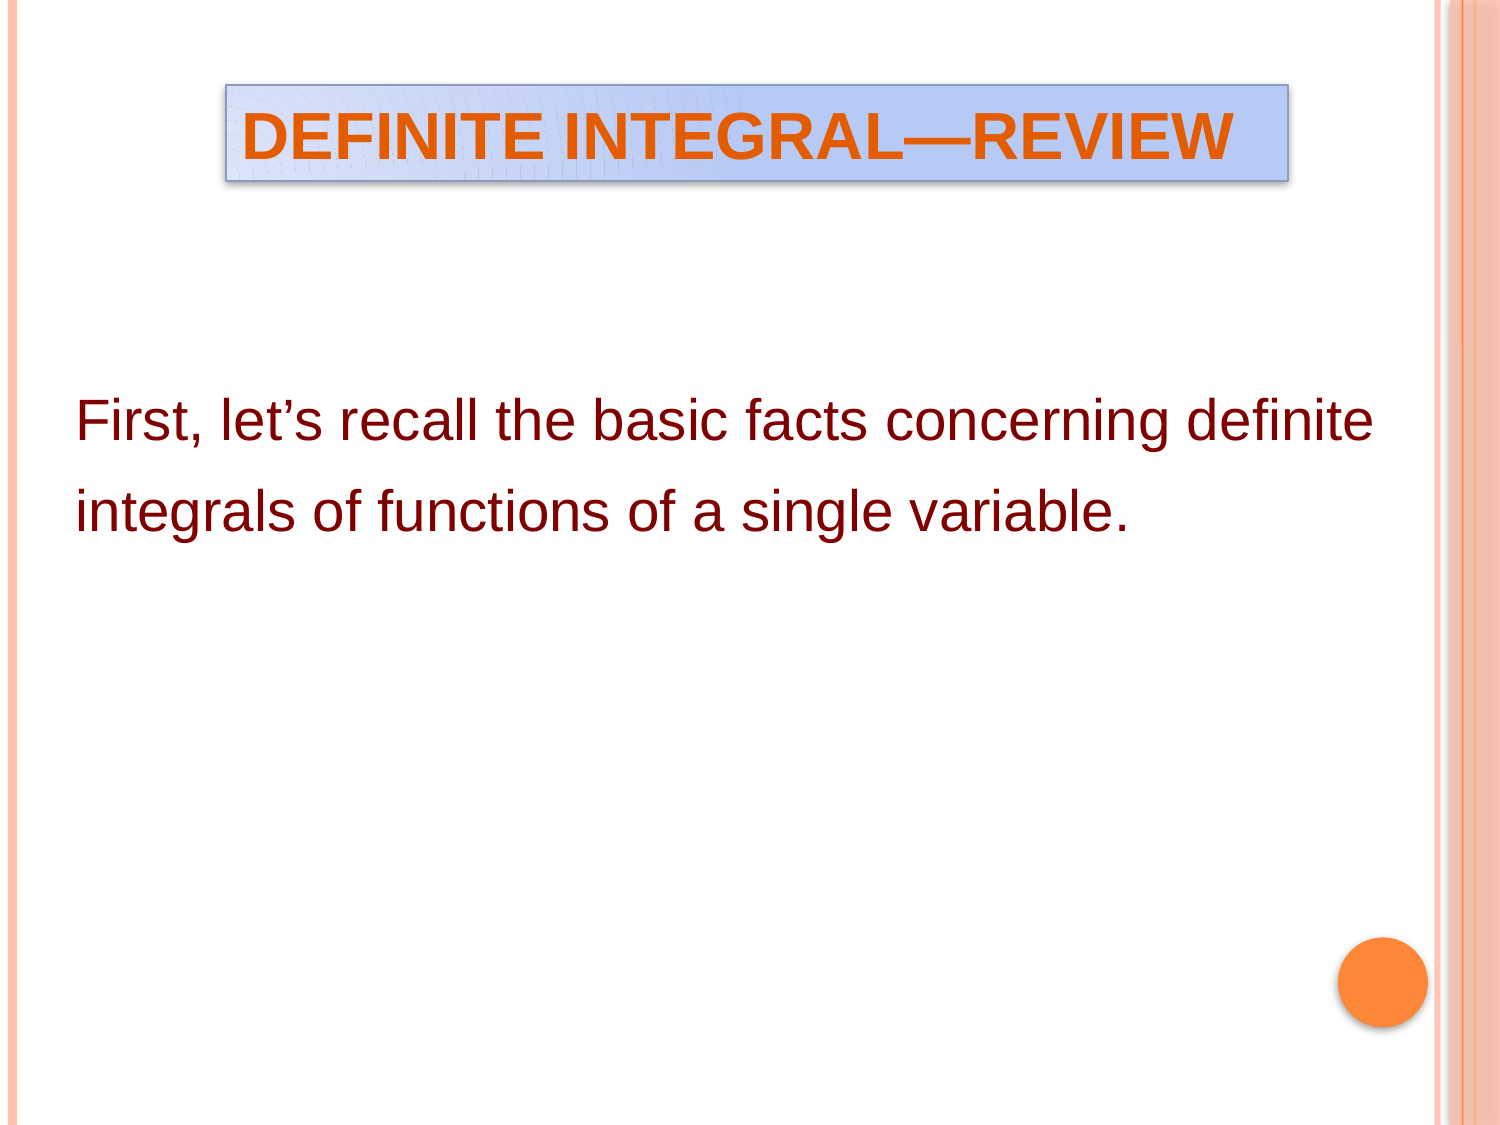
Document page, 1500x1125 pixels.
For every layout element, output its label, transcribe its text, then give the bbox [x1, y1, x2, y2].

title DEFINITE INTEGRAL—REVIEW [225, 84, 1289, 182]
list First, let’s recall the basic facts concerning definite integrals of functions of a single variable. [50, 353, 1464, 590]
